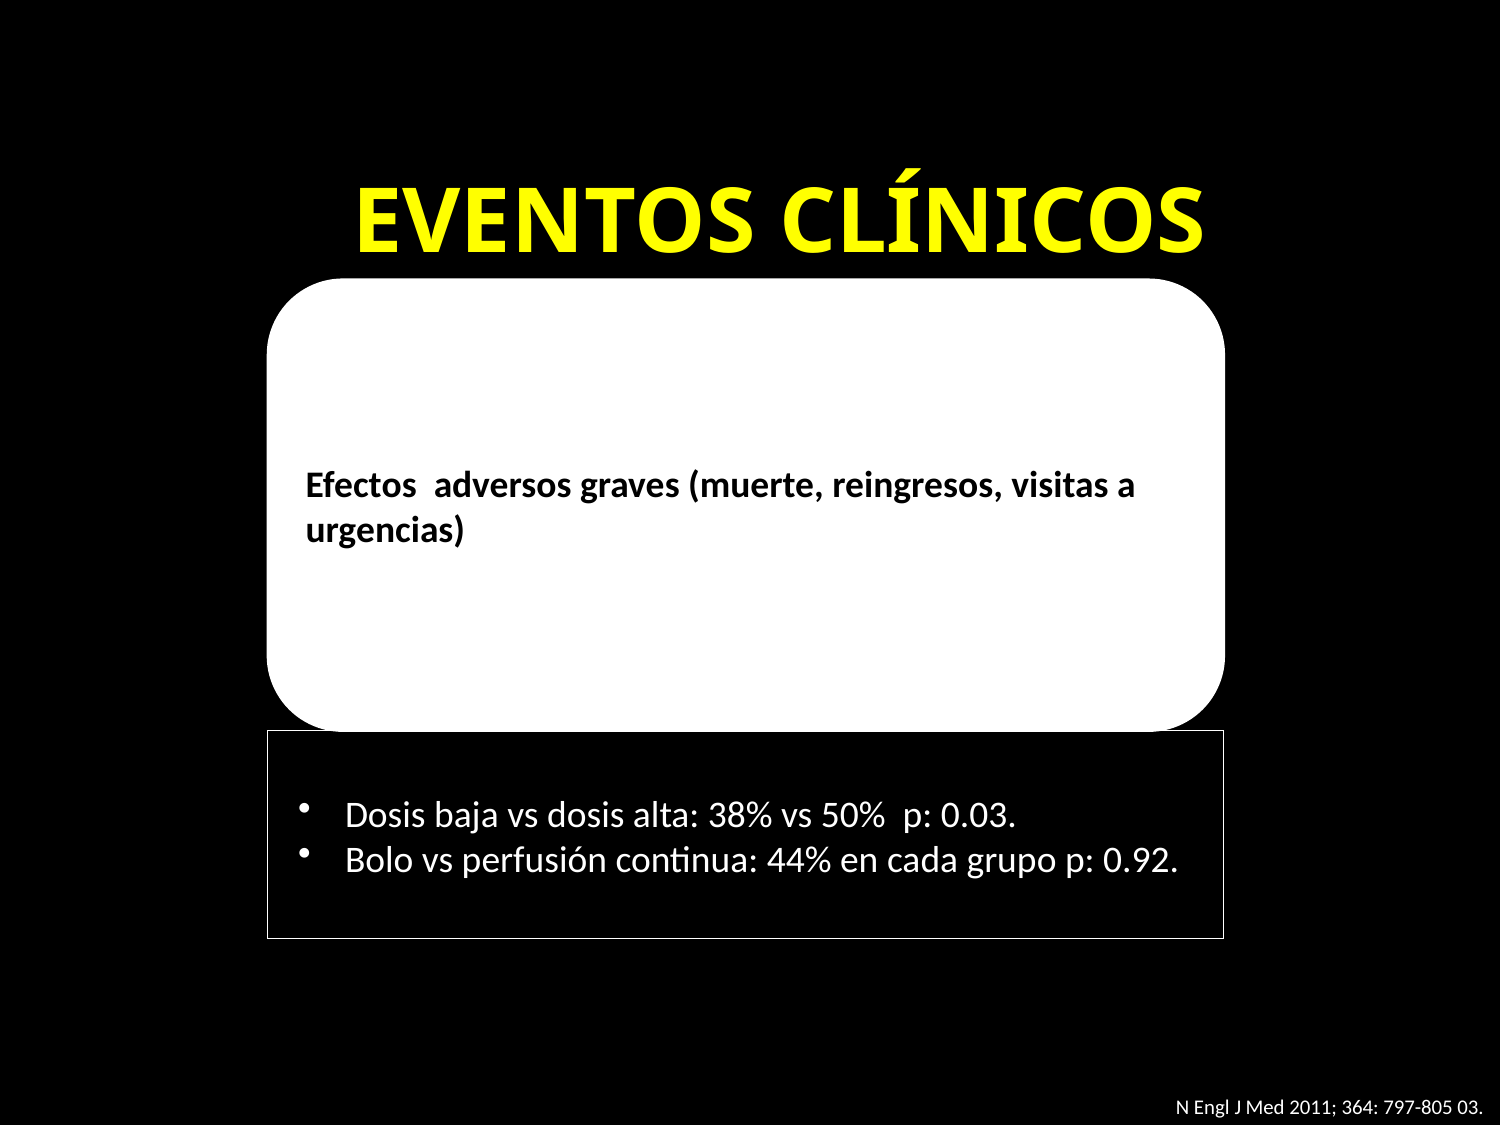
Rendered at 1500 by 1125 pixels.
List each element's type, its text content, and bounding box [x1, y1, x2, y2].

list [267, 279, 1225, 939]
text_box N Engl J Med 2011; 364: 797-805 03. [1161, 1086, 1500, 1125]
title EVENTOS CLÍNICOS [301, 167, 1258, 280]
